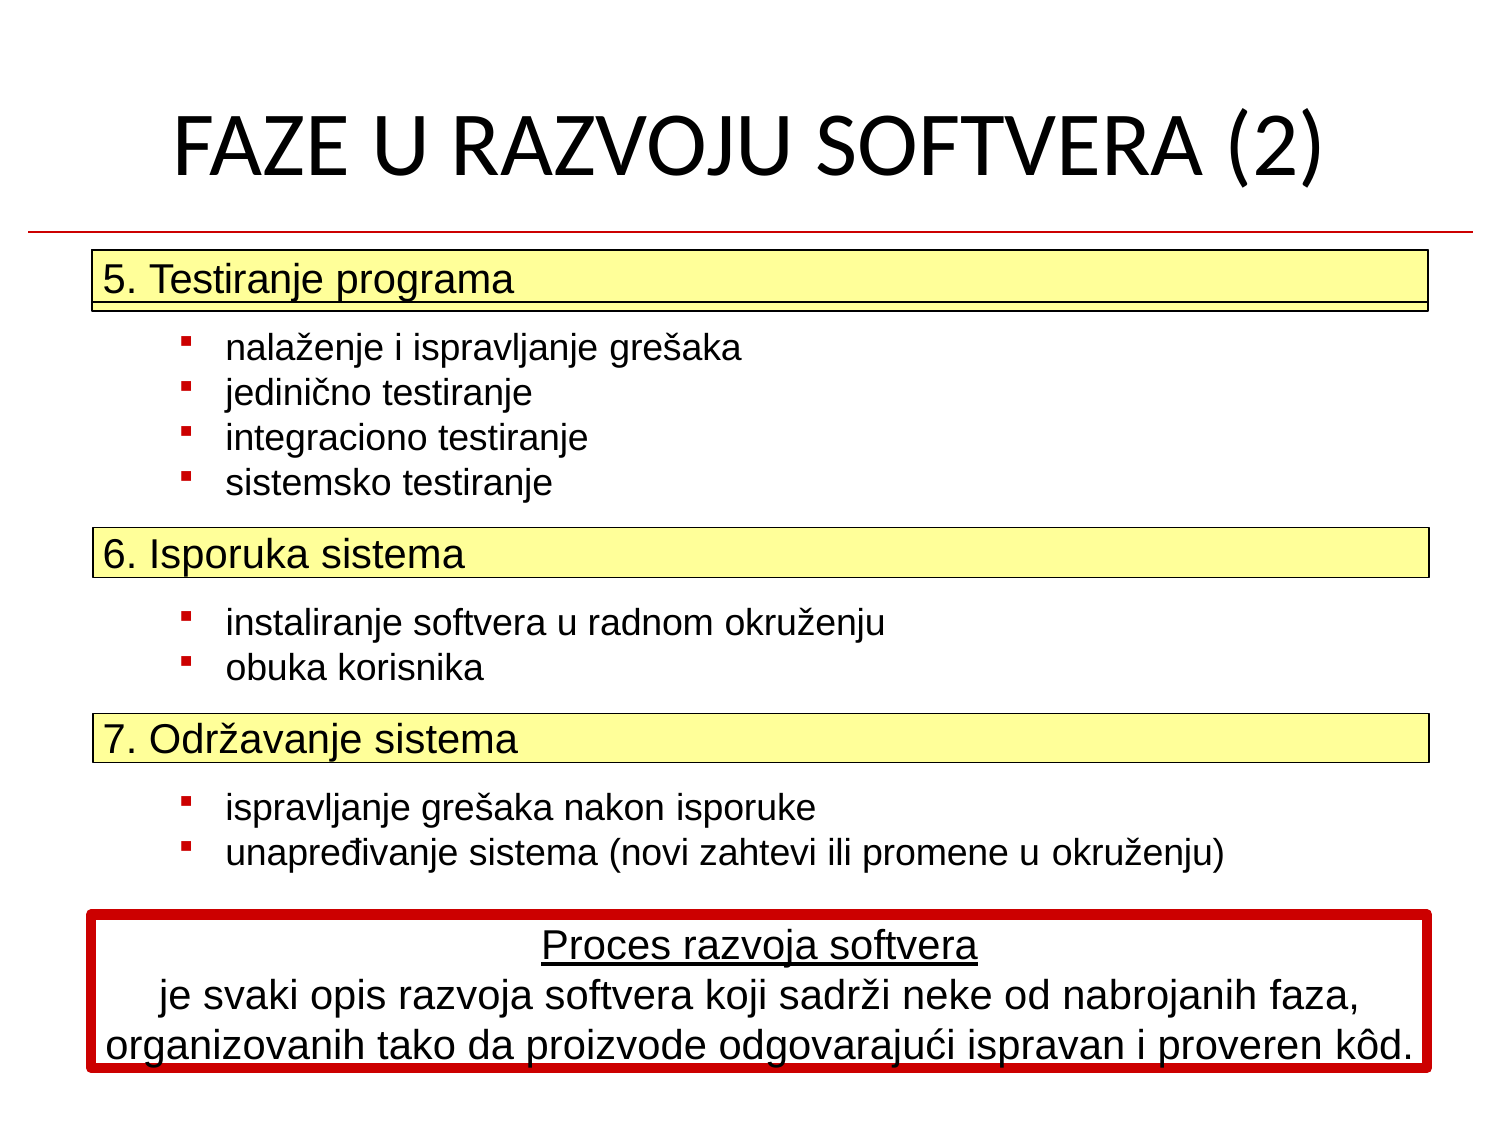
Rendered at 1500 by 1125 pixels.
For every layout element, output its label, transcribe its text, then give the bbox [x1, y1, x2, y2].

text_box 5. Testiranje programa [92, 249, 1429, 303]
text_box ispravljanje grešaka nakon isporuke unapređivanje sistema (novi zahtevi ili promene u okruženju) [176, 783, 1234, 874]
text_box instaliranje softvera u radnom okruženju obuka korisnika [176, 598, 892, 689]
text_box 7. Održavanje sistema [93, 713, 1430, 763]
text_box nalaženje i ispravljanje grešaka jedinično testiranje integraciono testiranje sistemsko testiranje [176, 323, 749, 504]
title FAZE U RAZVOJU SOFTVERA (2) [74, 44, 1425, 231]
text_box Proces razvoja softvera je svaki opis razvoja softvera koji sadrži neke od nabrojanih faza, organizovanih tako da proizvode odgovarajući ispravan i proveren kôd. [91, 914, 1427, 1068]
text_box 6. Isporuka sistema [93, 527, 1430, 578]
text_box [92, 303, 1429, 311]
